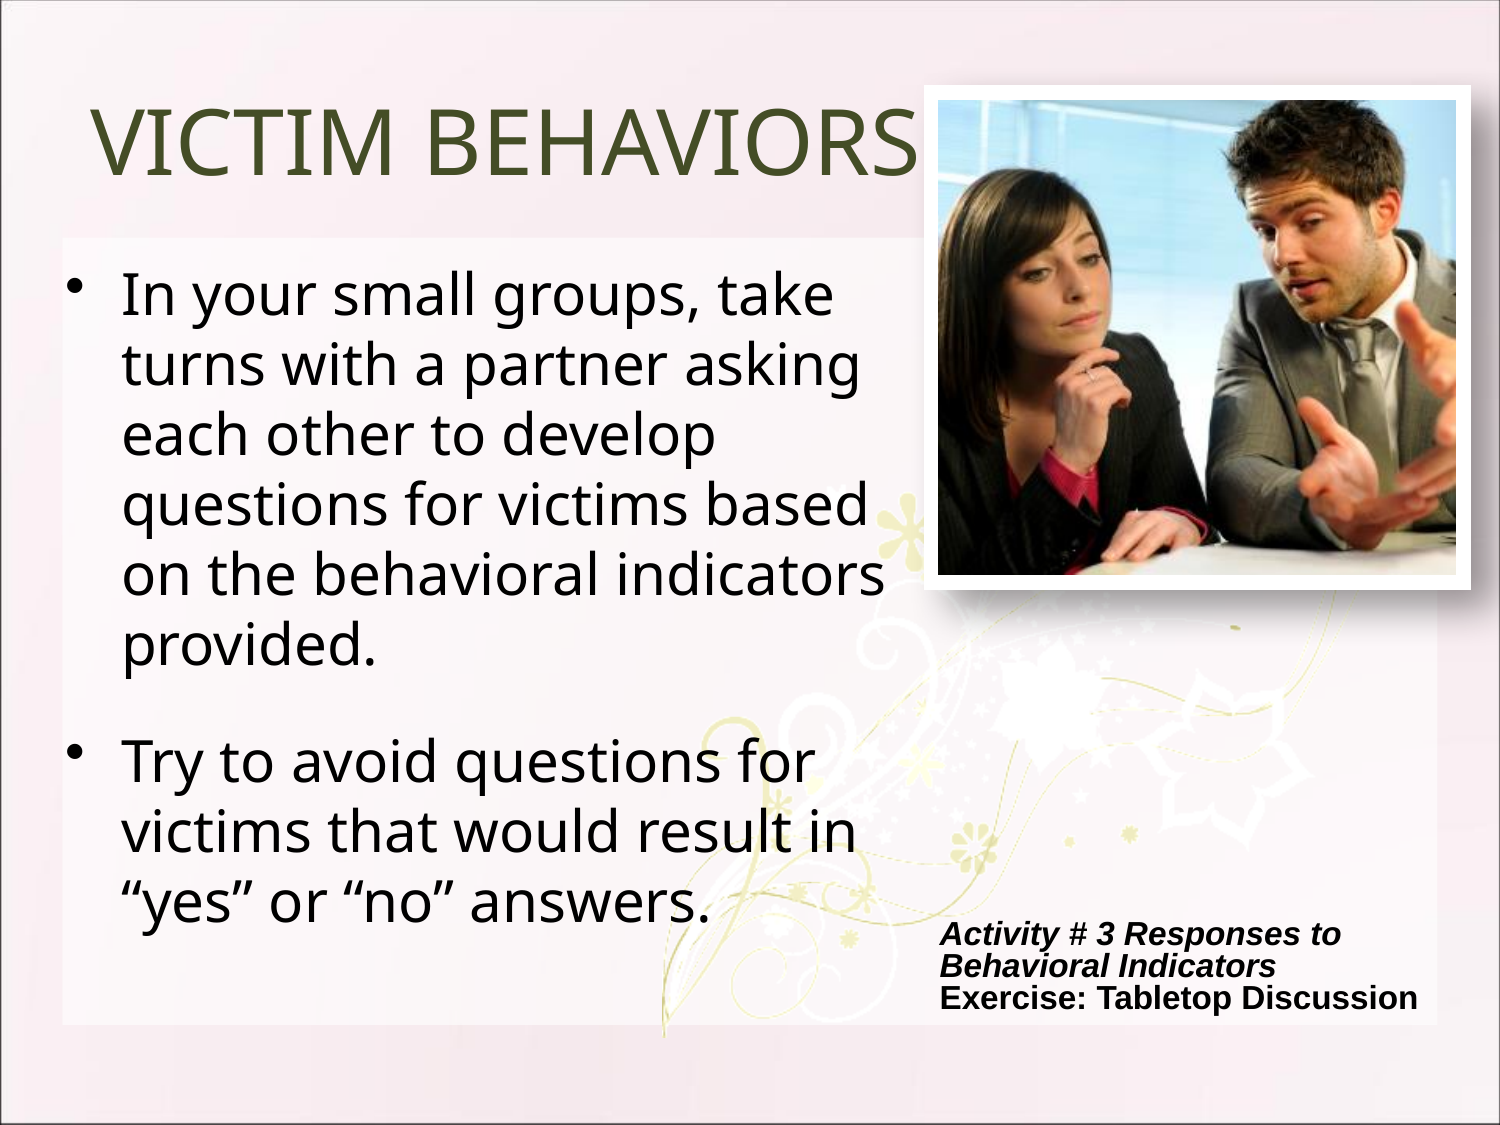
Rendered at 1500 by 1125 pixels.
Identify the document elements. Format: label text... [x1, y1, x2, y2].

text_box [62, 237, 1438, 1038]
text_box Activity # 3 Responses to Behavioral Indicators Exercise: Tabletop Discussion [924, 912, 1463, 1053]
list In your small groups, take turns with a partner asking each other to develop questions for victims based on the behavioral indicators provided. Try to avoid questions for victims that would result in “yes” or “no” answers. [50, 249, 57, 938]
picture [0, 0, 1500, 1125]
title VICTIM BEHAVIORS [75, 45, 1425, 233]
